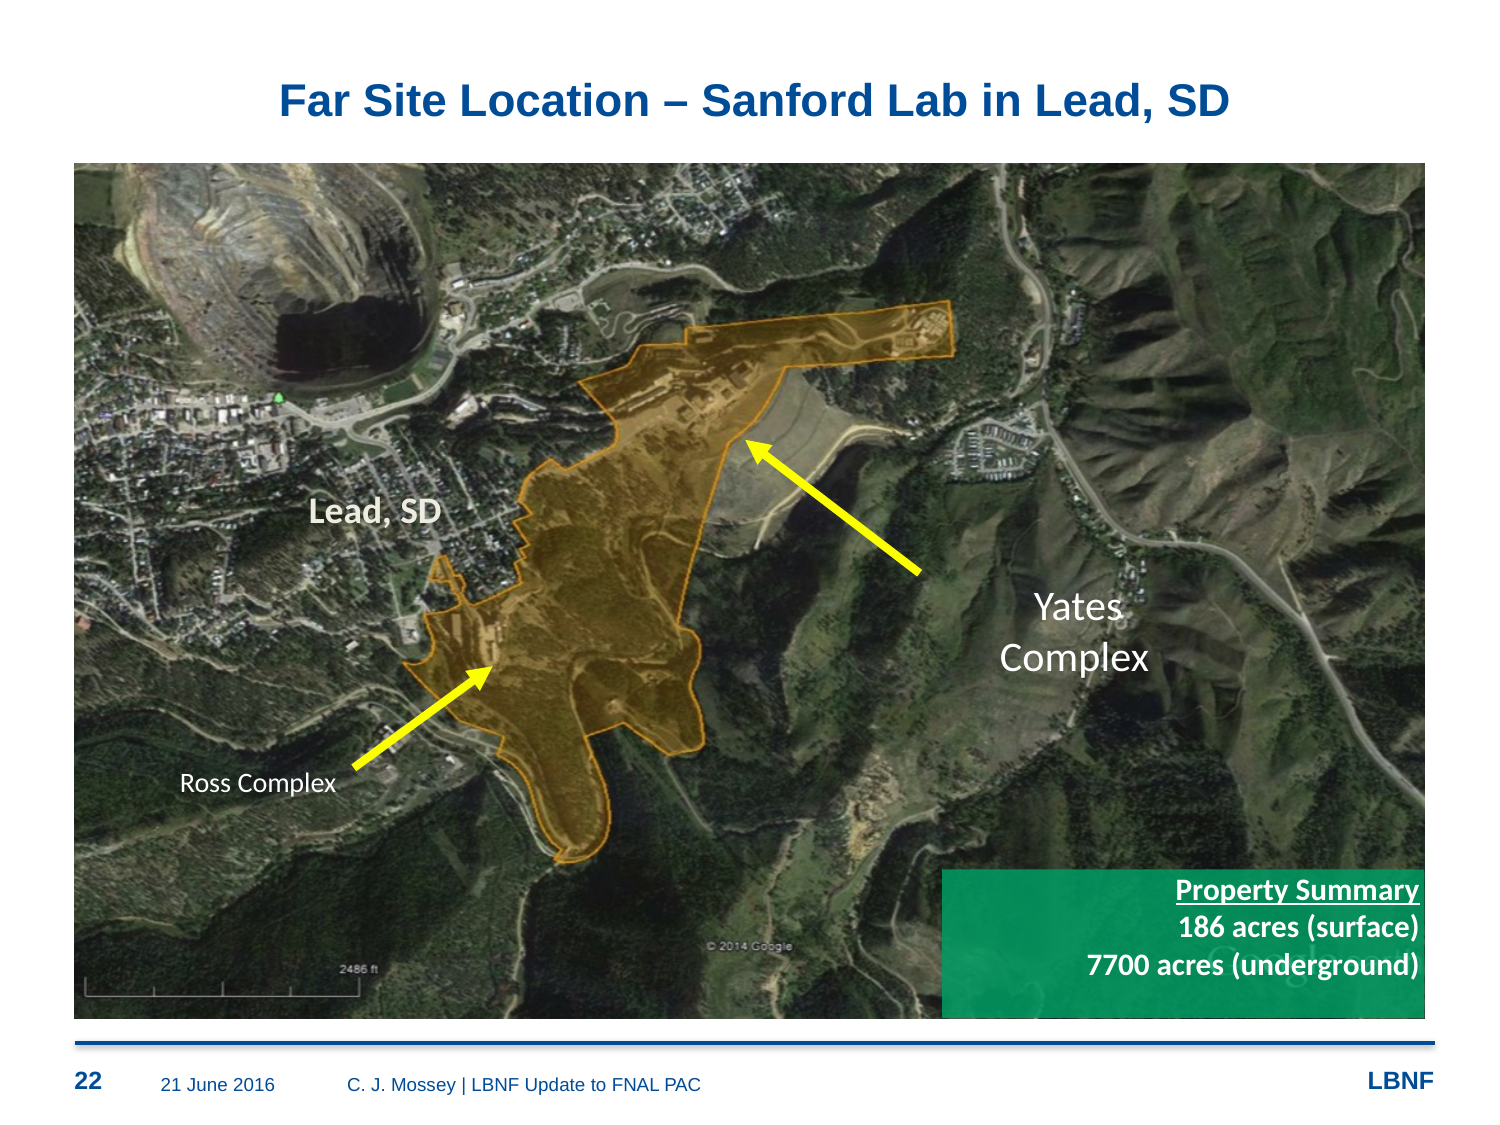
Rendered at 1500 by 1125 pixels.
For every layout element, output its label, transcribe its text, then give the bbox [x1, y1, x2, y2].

footer C. J. Mossey | LBNF Update to FNAL PAC [347, 1064, 1269, 1096]
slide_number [161, 1064, 347, 1096]
title Far Site Location – Sanford Lab in Lead, SD [75, 70, 1436, 177]
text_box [74, 163, 1425, 1019]
slide_number 22 [74, 1064, 161, 1096]
